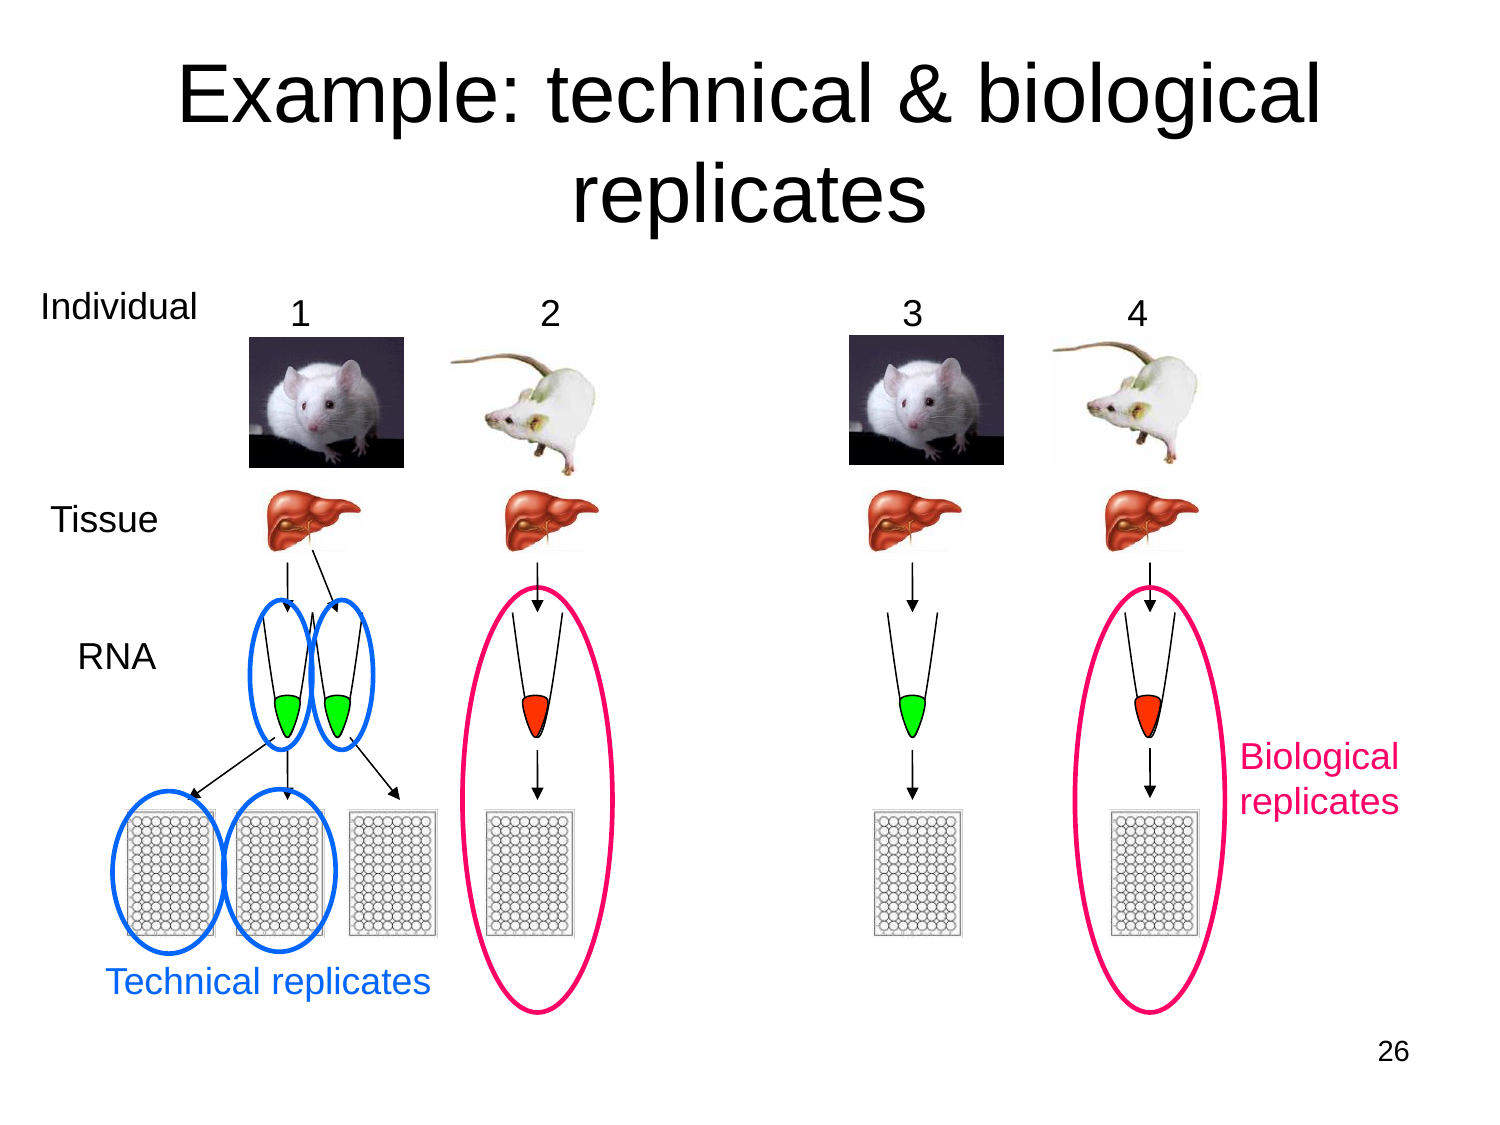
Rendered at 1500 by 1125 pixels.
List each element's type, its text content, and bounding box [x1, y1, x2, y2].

text_box [135, 791, 203, 807]
picture [448, 349, 601, 479]
picture [234, 809, 326, 938]
text_box [906, 749, 919, 800]
picture [347, 809, 438, 938]
picture [1049, 337, 1202, 467]
text_box [287, 562, 294, 604]
text_box 1 [275, 281, 326, 335]
slide_number 26 [1074, 1024, 1426, 1103]
text_box 2 [525, 281, 576, 341]
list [1099, 487, 1200, 554]
text_box [220, 839, 224, 906]
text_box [313, 612, 363, 738]
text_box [512, 612, 563, 738]
text_box [326, 599, 358, 610]
text_box [366, 627, 374, 723]
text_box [887, 612, 938, 738]
picture [1109, 809, 1201, 938]
text_box [112, 834, 119, 911]
text_box [316, 561, 339, 605]
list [862, 487, 963, 554]
text_box [249, 627, 257, 723]
text_box [281, 749, 294, 791]
text_box [244, 789, 315, 807]
text_box [1074, 587, 1225, 1013]
text_box [531, 562, 544, 610]
picture [249, 337, 404, 468]
text_box RNA [62, 624, 172, 685]
text_box [356, 746, 400, 800]
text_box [1124, 612, 1176, 738]
text_box [330, 835, 336, 907]
text_box [462, 587, 613, 1013]
text_box [265, 599, 297, 610]
text_box Technical replicates [90, 949, 447, 1010]
text_box Biological replicates [1224, 724, 1440, 830]
picture [484, 809, 576, 938]
title Example: technical & biological replicates [74, 44, 1426, 233]
text_box 4 [1112, 281, 1164, 335]
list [262, 487, 362, 554]
text_box [189, 746, 264, 799]
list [499, 487, 600, 554]
text_box 3 [887, 281, 939, 333]
picture [849, 334, 1004, 466]
picture [124, 809, 216, 938]
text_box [262, 612, 313, 738]
text_box [223, 834, 229, 907]
picture [872, 809, 963, 938]
text_box Tissue [35, 487, 174, 548]
text_box Individual [25, 274, 213, 335]
text_box [906, 562, 919, 610]
